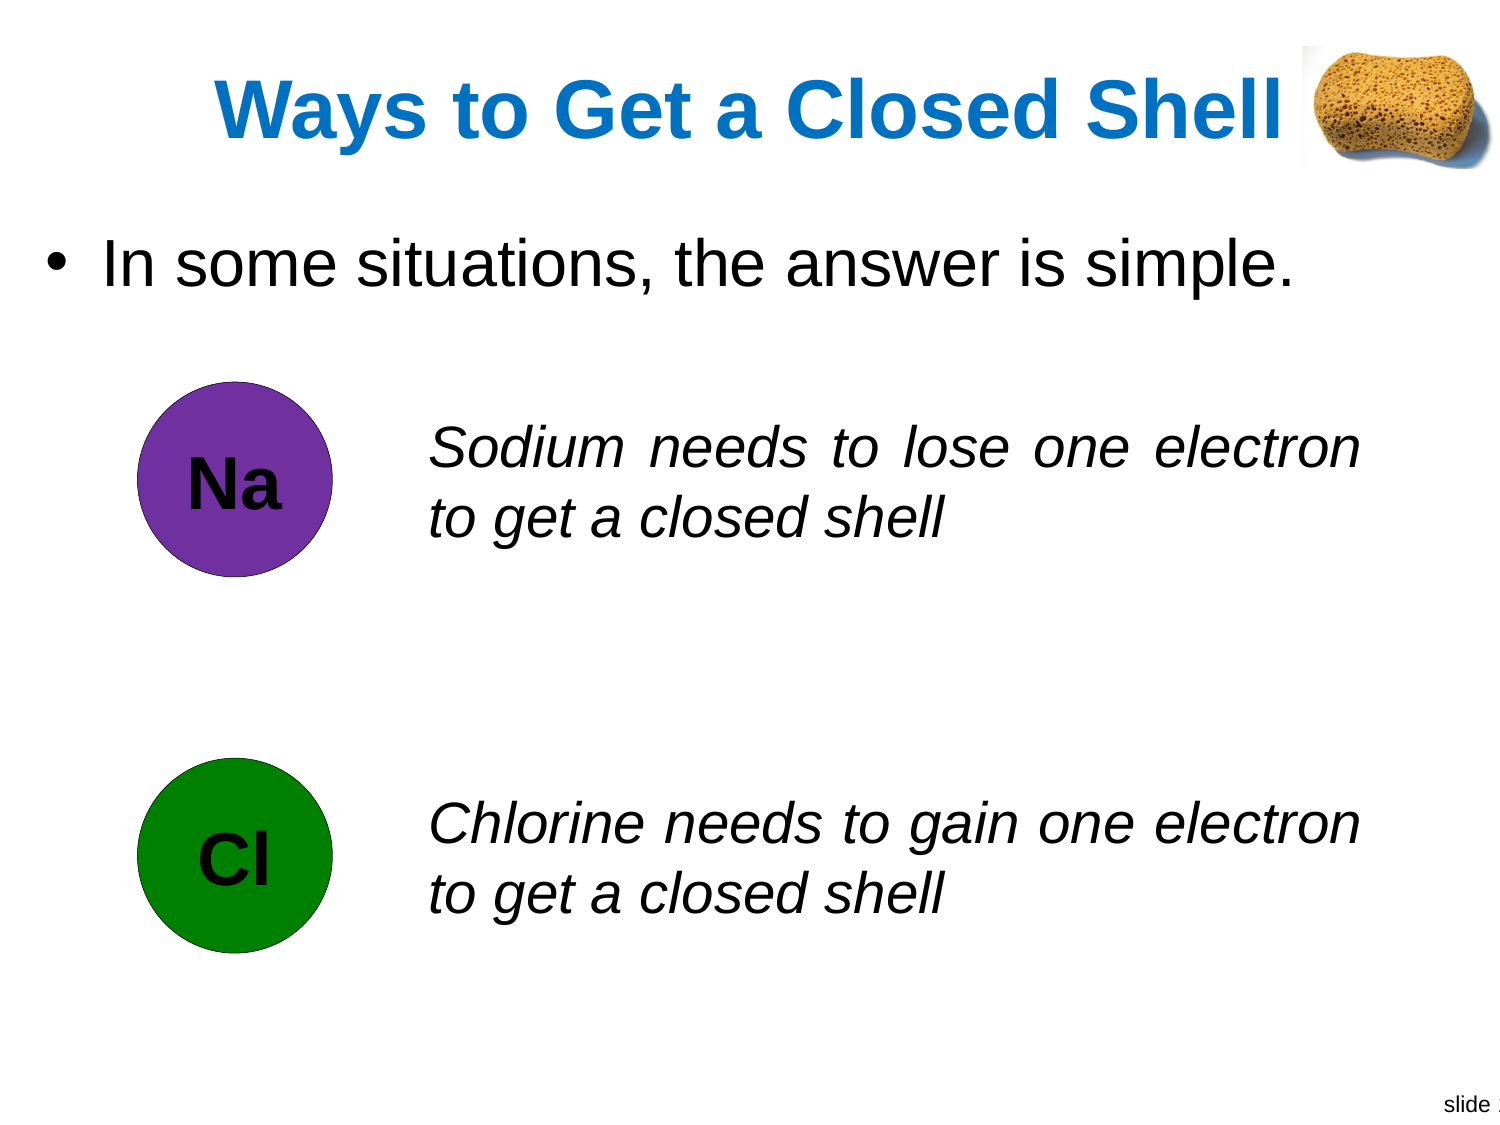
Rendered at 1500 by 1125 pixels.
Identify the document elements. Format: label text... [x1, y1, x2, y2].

picture [1302, 46, 1500, 169]
text_box Na [135, 379, 335, 580]
title Ways to Get a Closed Shell [30, 45, 1303, 165]
text_box Chlorine needs to gain one electron to get a closed shell [413, 777, 1379, 933]
list In some situations, the answer is simple. [29, 212, 1471, 866]
text_box Cl [135, 756, 335, 956]
text_box Sodium needs to lose one electron to get a closed shell [413, 401, 1379, 557]
